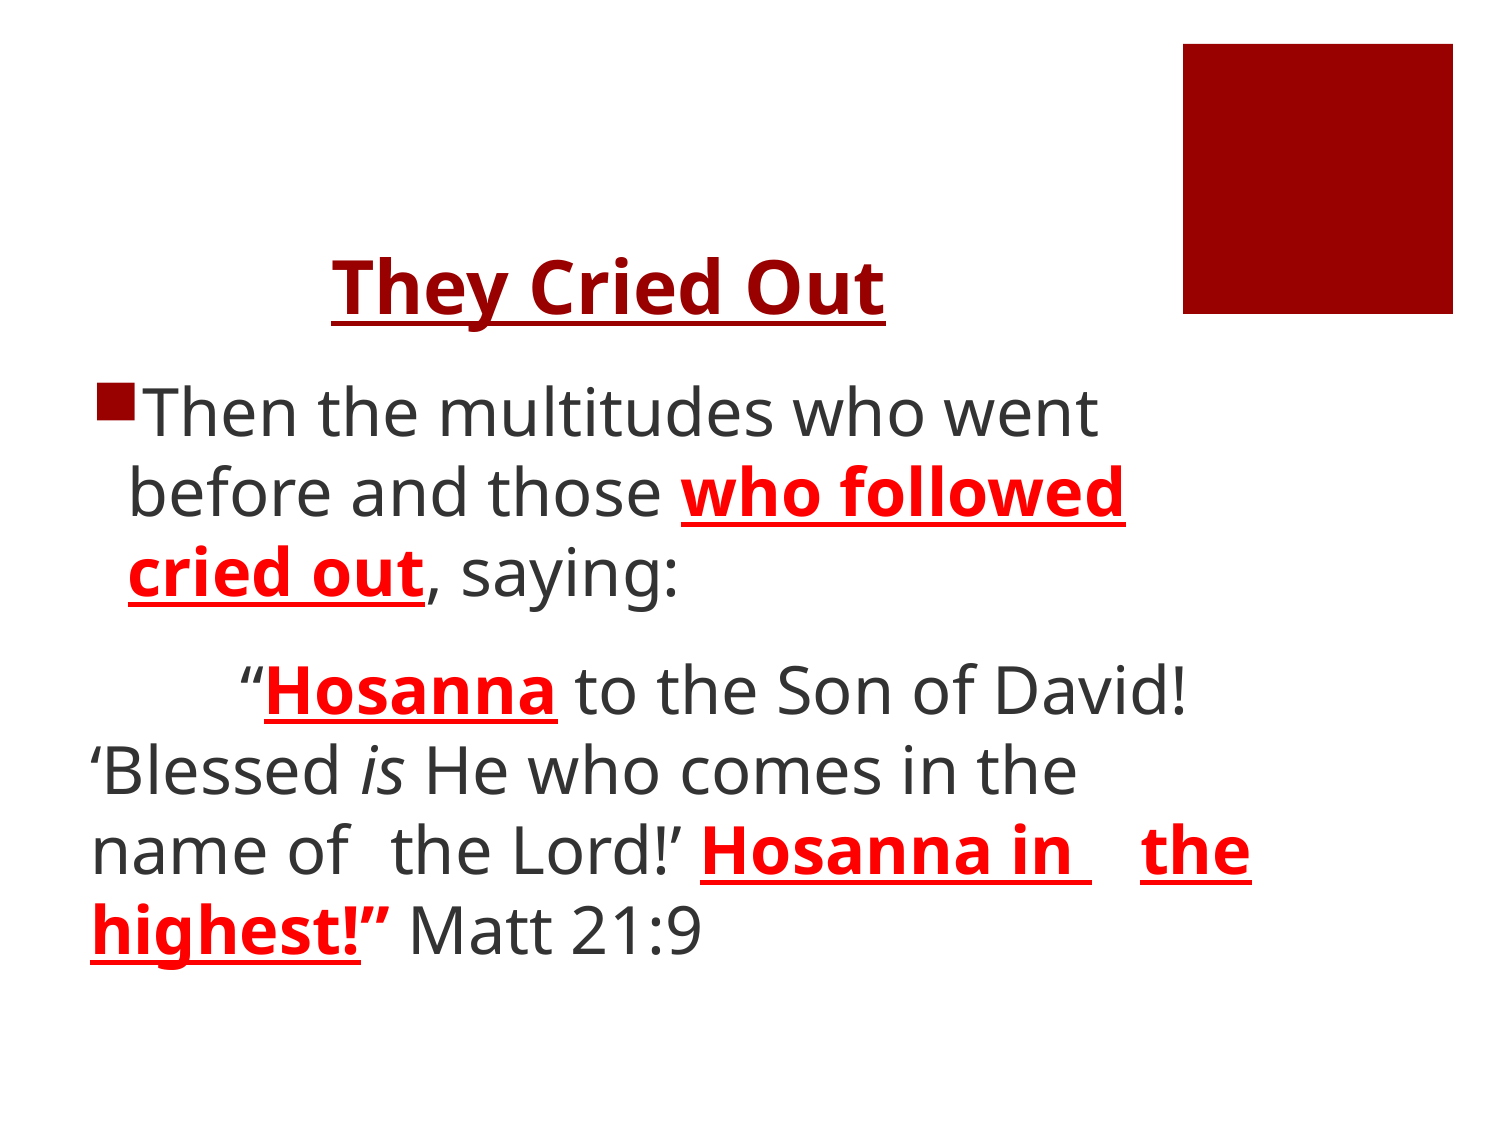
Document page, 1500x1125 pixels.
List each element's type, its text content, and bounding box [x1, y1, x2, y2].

title They Cried Out [75, 149, 1143, 338]
list Then the multitudes who went before and those who followed cried out, saying: “Hosanna to the Son of David! ‘Blessed is He who comes in the name of the Lord!’ Hosanna in the highest!” Matt 21:9 [75, 362, 1308, 1045]
